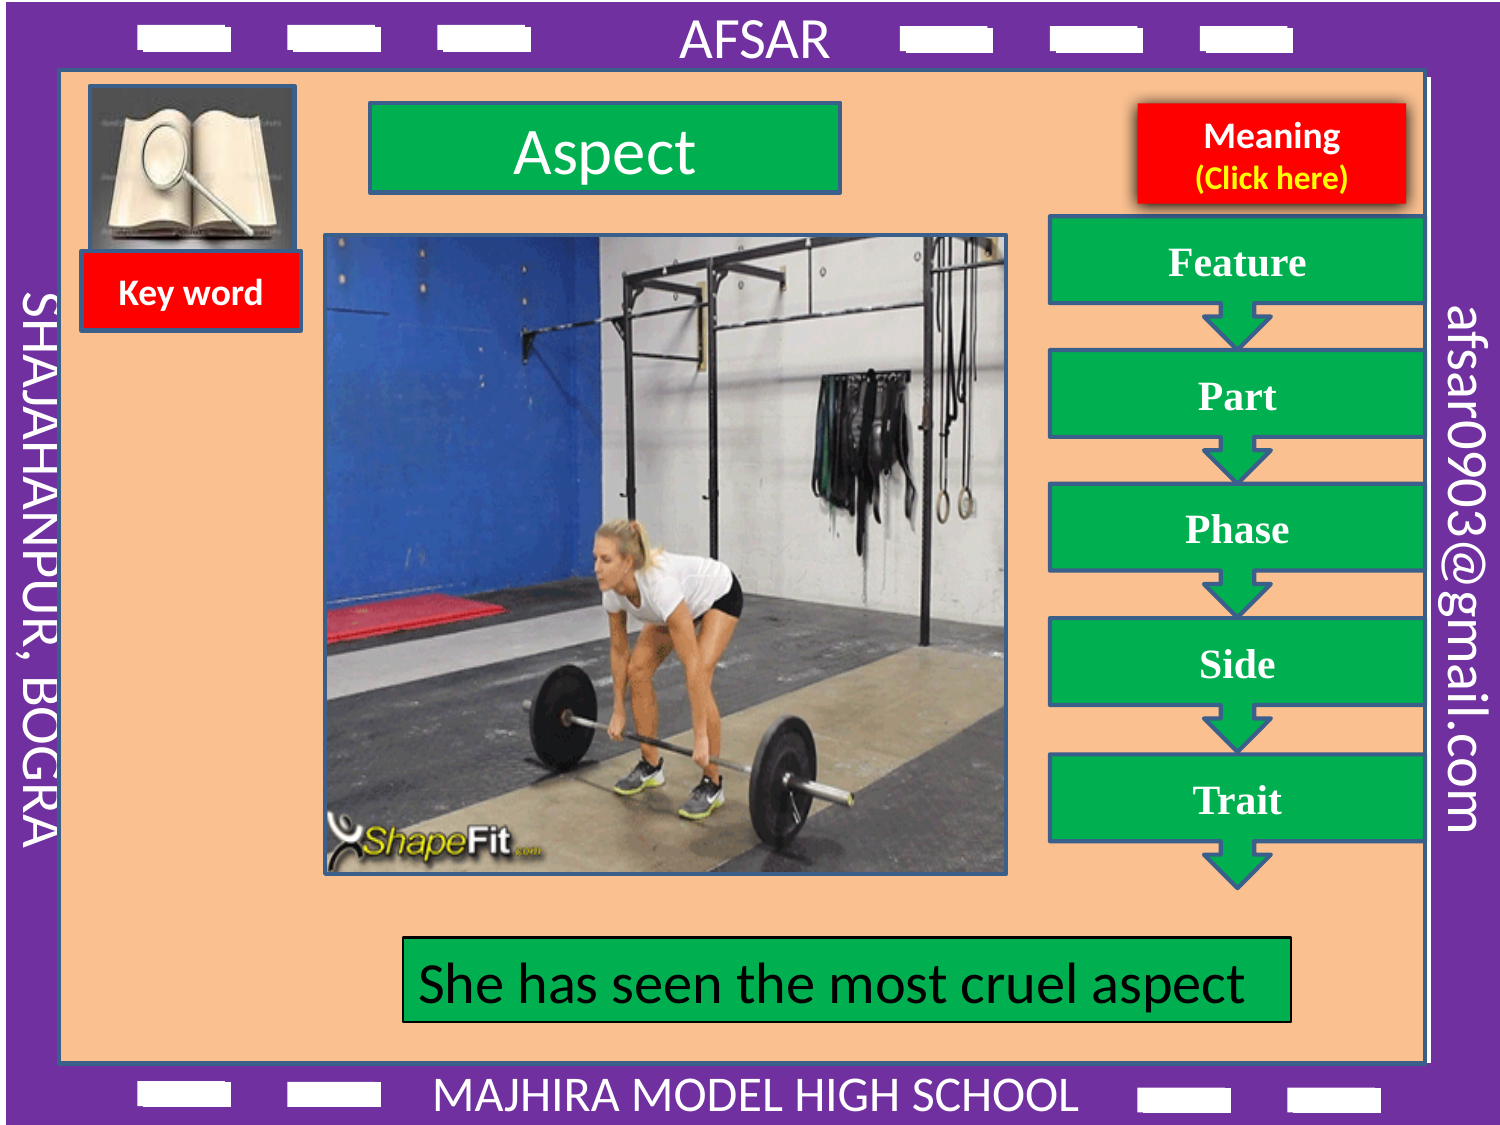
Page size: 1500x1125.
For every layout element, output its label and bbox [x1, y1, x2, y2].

text_box [5, 1, 1500, 1125]
text_box [81, 85, 302, 331]
